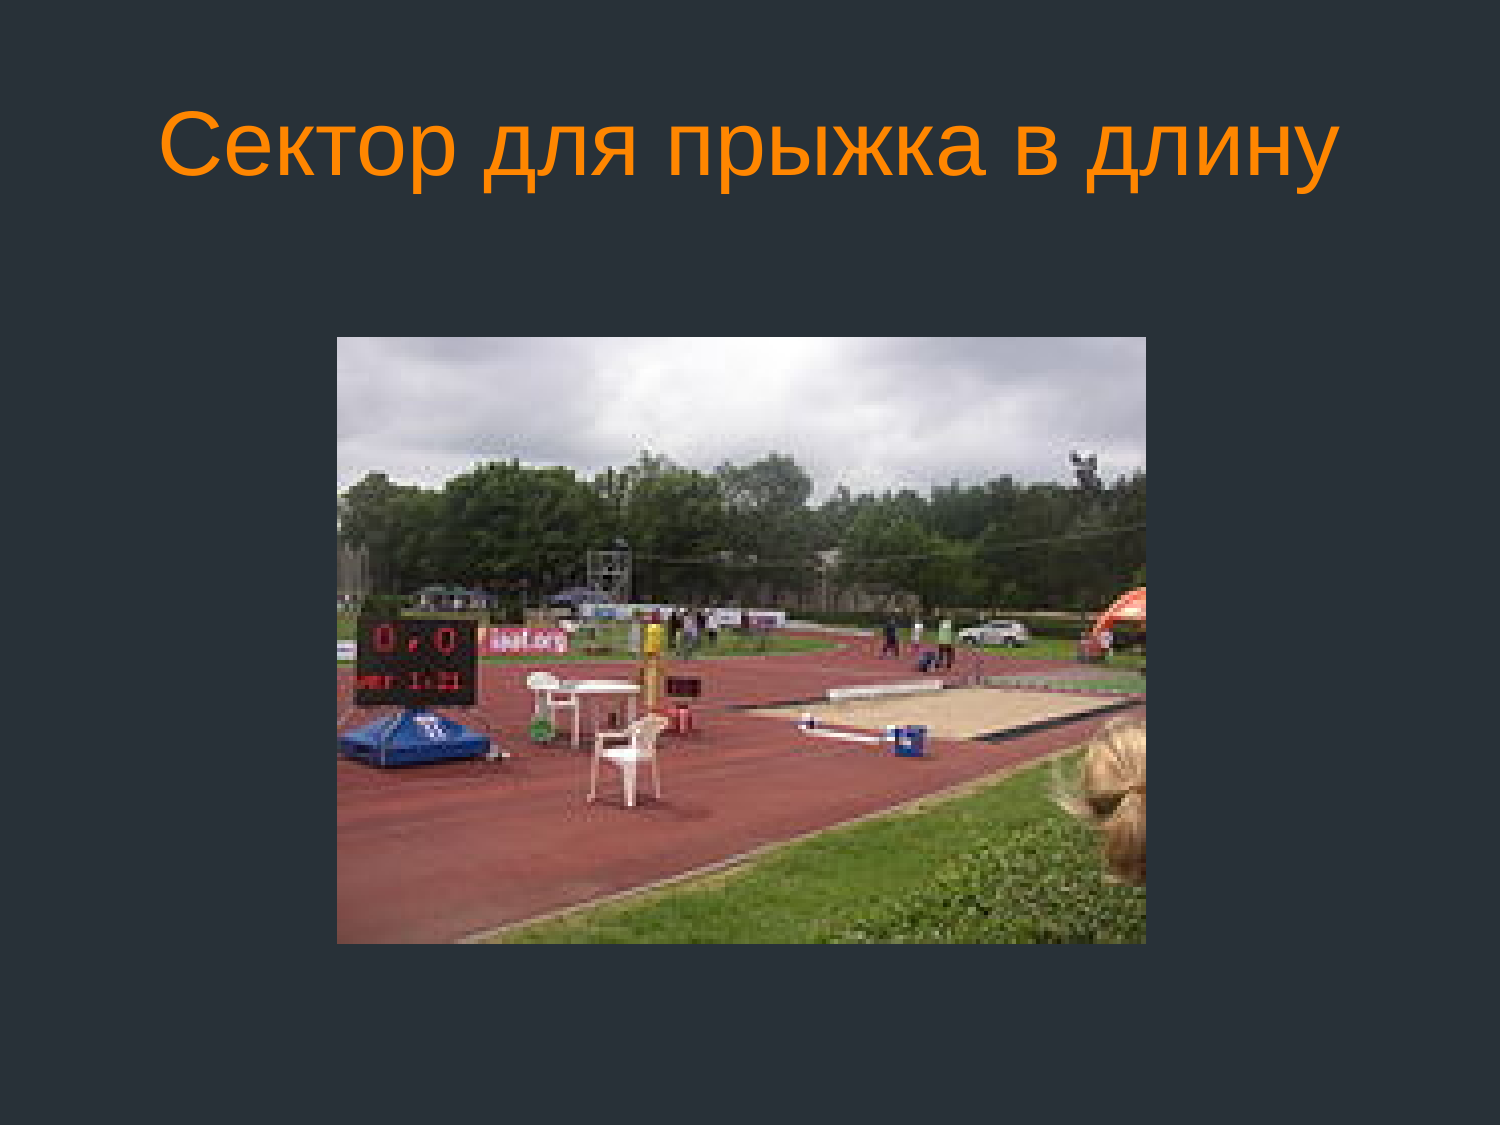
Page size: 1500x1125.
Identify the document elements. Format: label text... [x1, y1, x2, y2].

title Сектор для прыжка в длину [75, 45, 1425, 233]
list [337, 337, 1146, 944]
